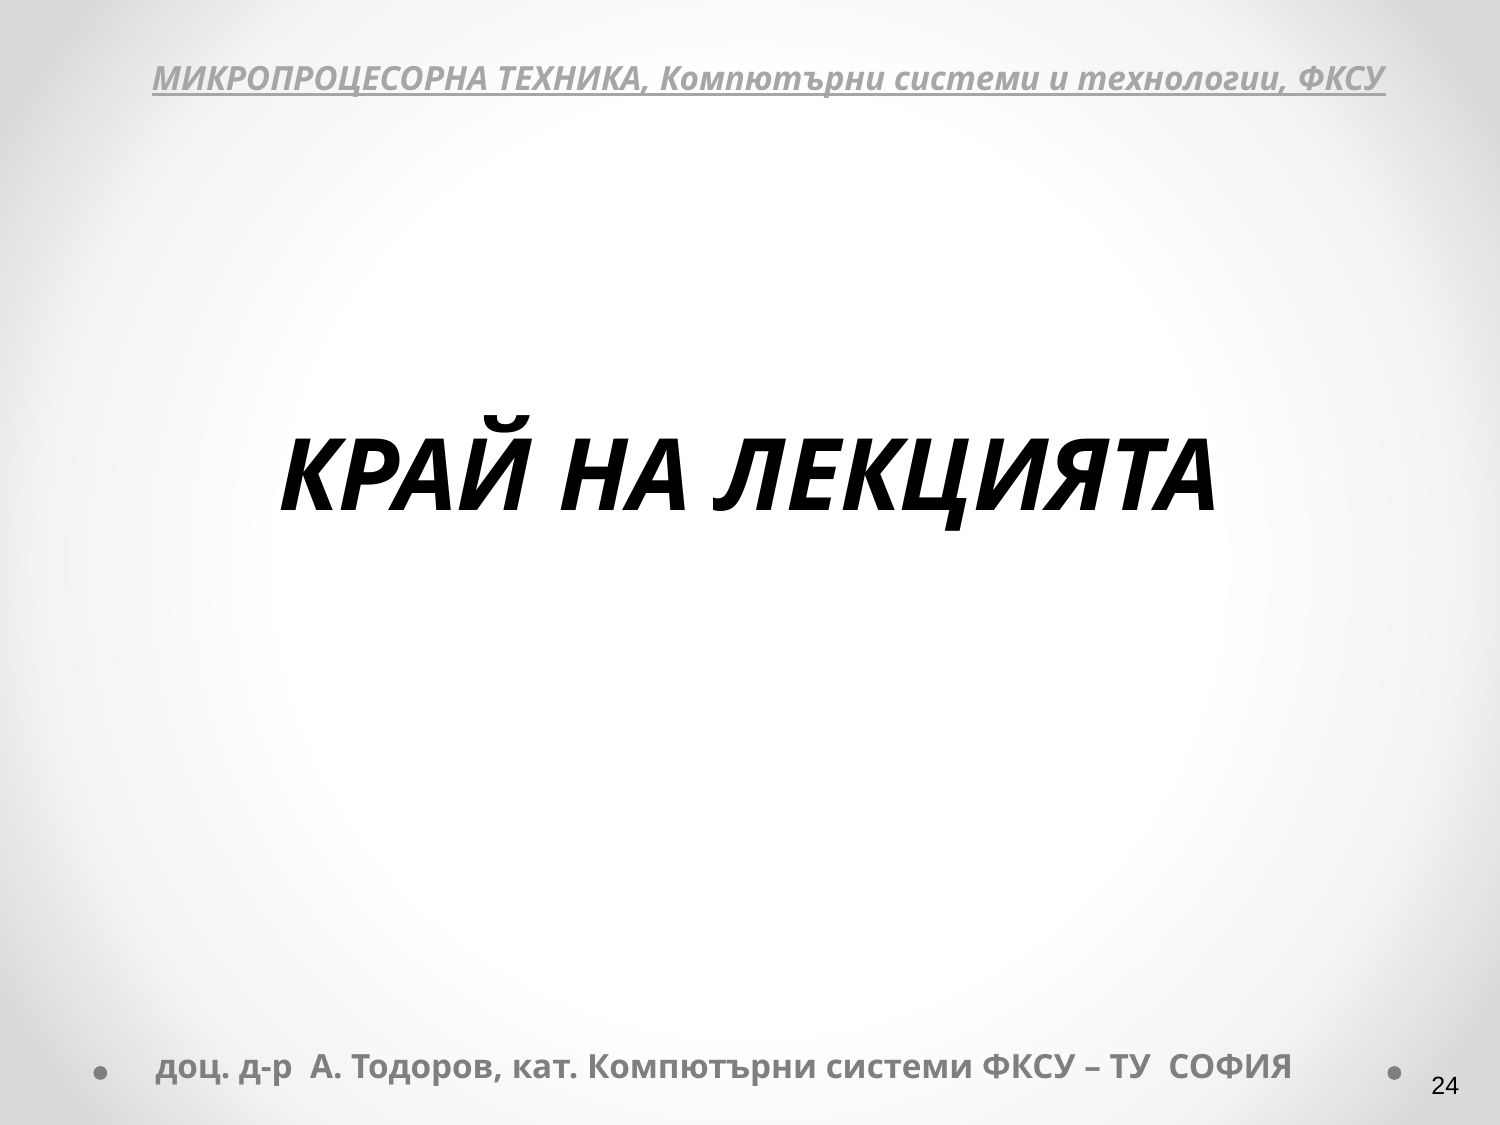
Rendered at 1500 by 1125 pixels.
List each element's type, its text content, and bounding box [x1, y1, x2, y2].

text_box доц. д-р А. Тодоров, кат. Компютърни системи ФКСУ – ТУ СОФИЯ [75, 1037, 1375, 1100]
list КРАЙ НА ЛЕКЦИЯТА [75, 262, 1425, 1005]
text_box МИКРОПРОЦЕСОРНА ТЕХНИКА, Компютърни системи и технологии, ФКСУ [75, 50, 1463, 100]
picture [0, 0, 1500, 1125]
text_box ‹#› [1349, 1061, 1475, 1103]
